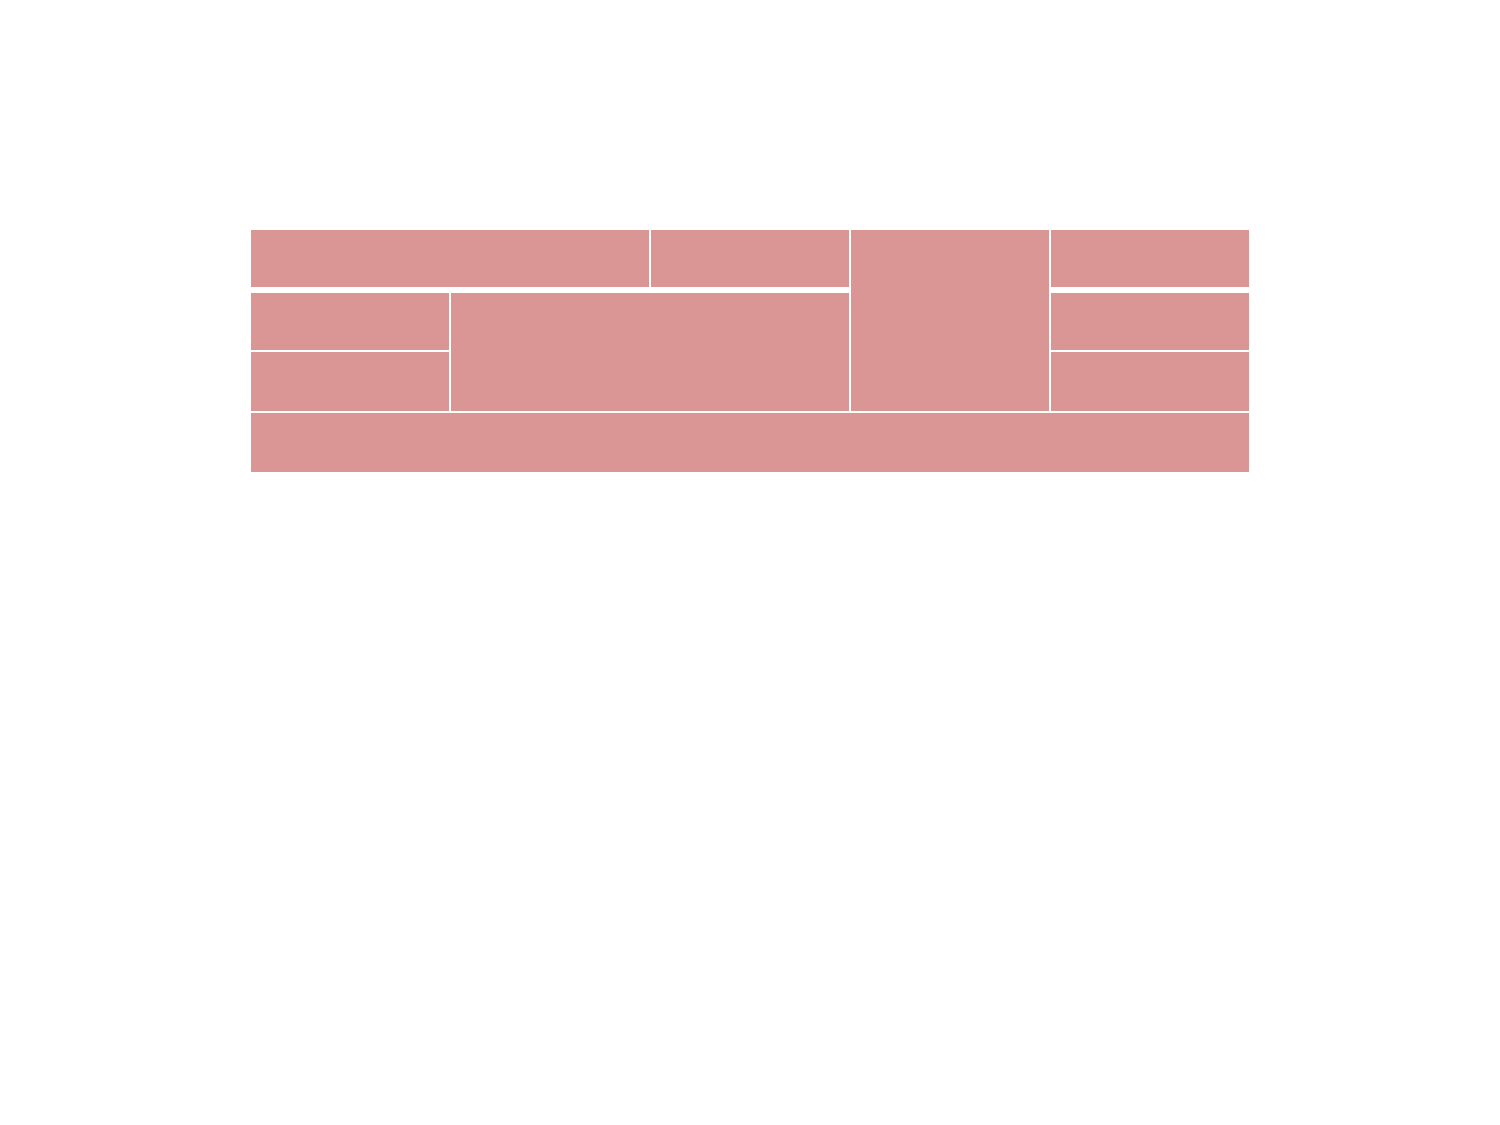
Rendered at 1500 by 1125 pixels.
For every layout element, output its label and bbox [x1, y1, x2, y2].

table_header [651, 230, 849, 287]
table_header [251, 230, 649, 287]
table_cell [251, 293, 449, 350]
table_cell [251, 413, 1249, 472]
table_cell [251, 352, 449, 411]
table_cell [1051, 293, 1249, 350]
table_cell [1051, 352, 1249, 411]
table_cell [451, 293, 849, 411]
table_header [1051, 230, 1249, 287]
table_header [851, 230, 1049, 411]
